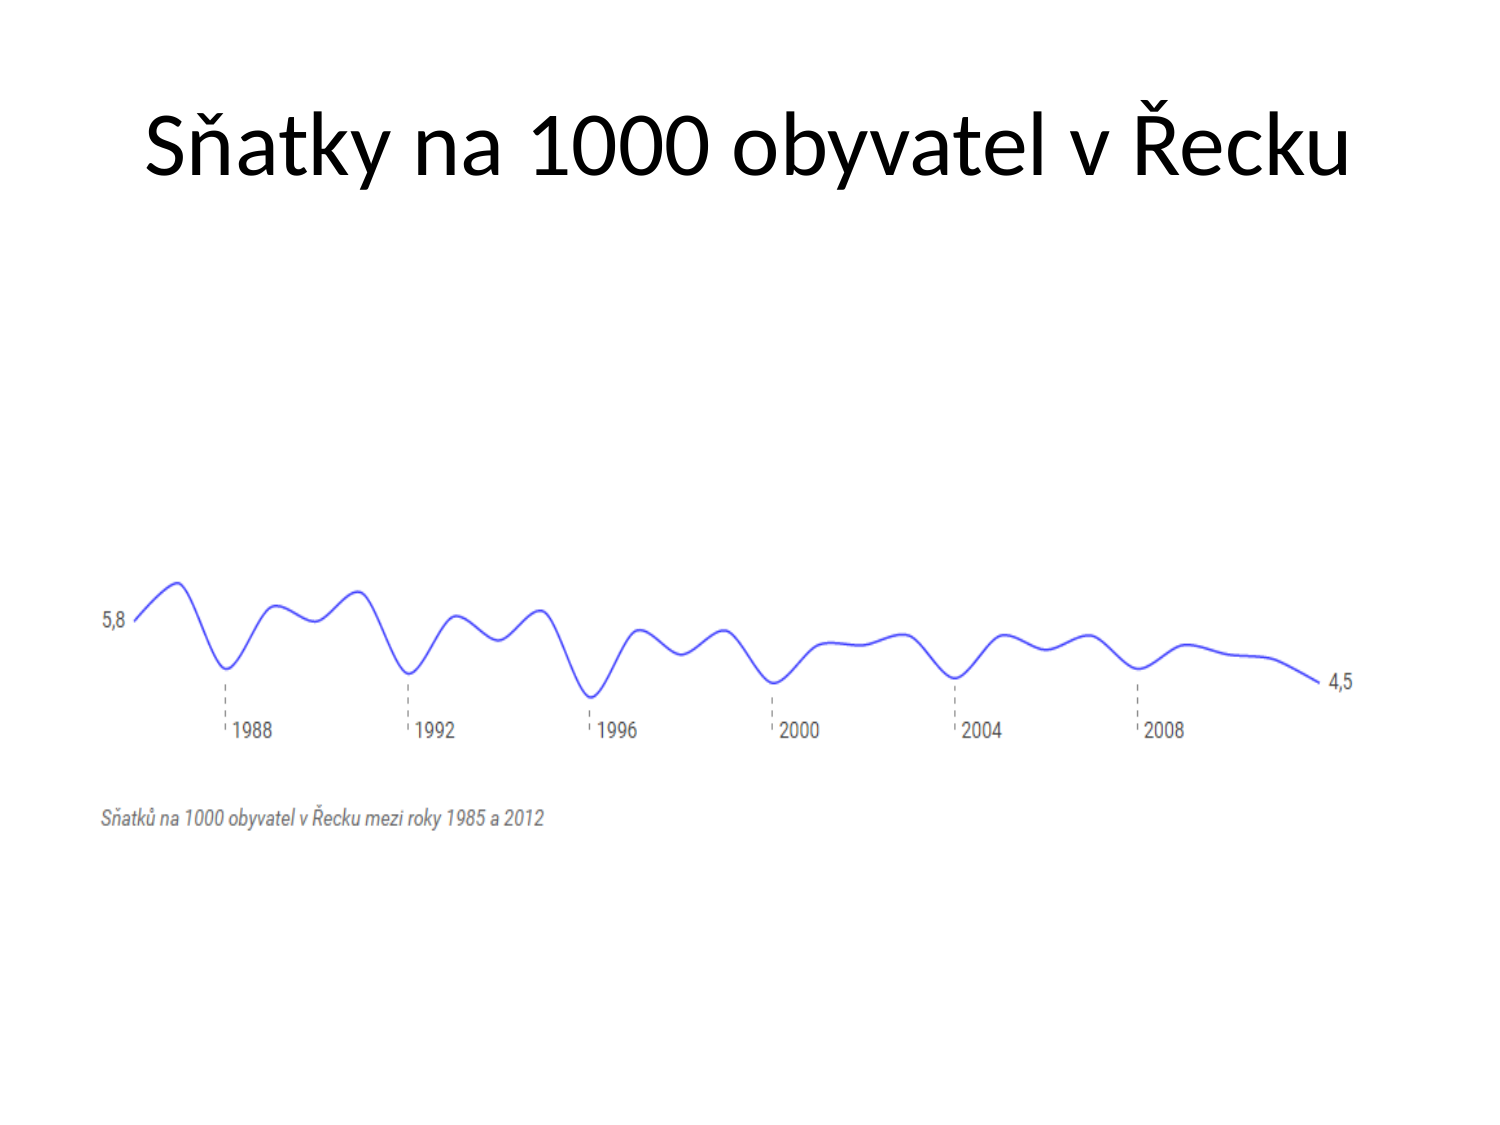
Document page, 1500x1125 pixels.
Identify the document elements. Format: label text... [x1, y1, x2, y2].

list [19, 522, 1500, 894]
title Sňatky na 1000 obyvatel v Řecku [75, 45, 1425, 233]
